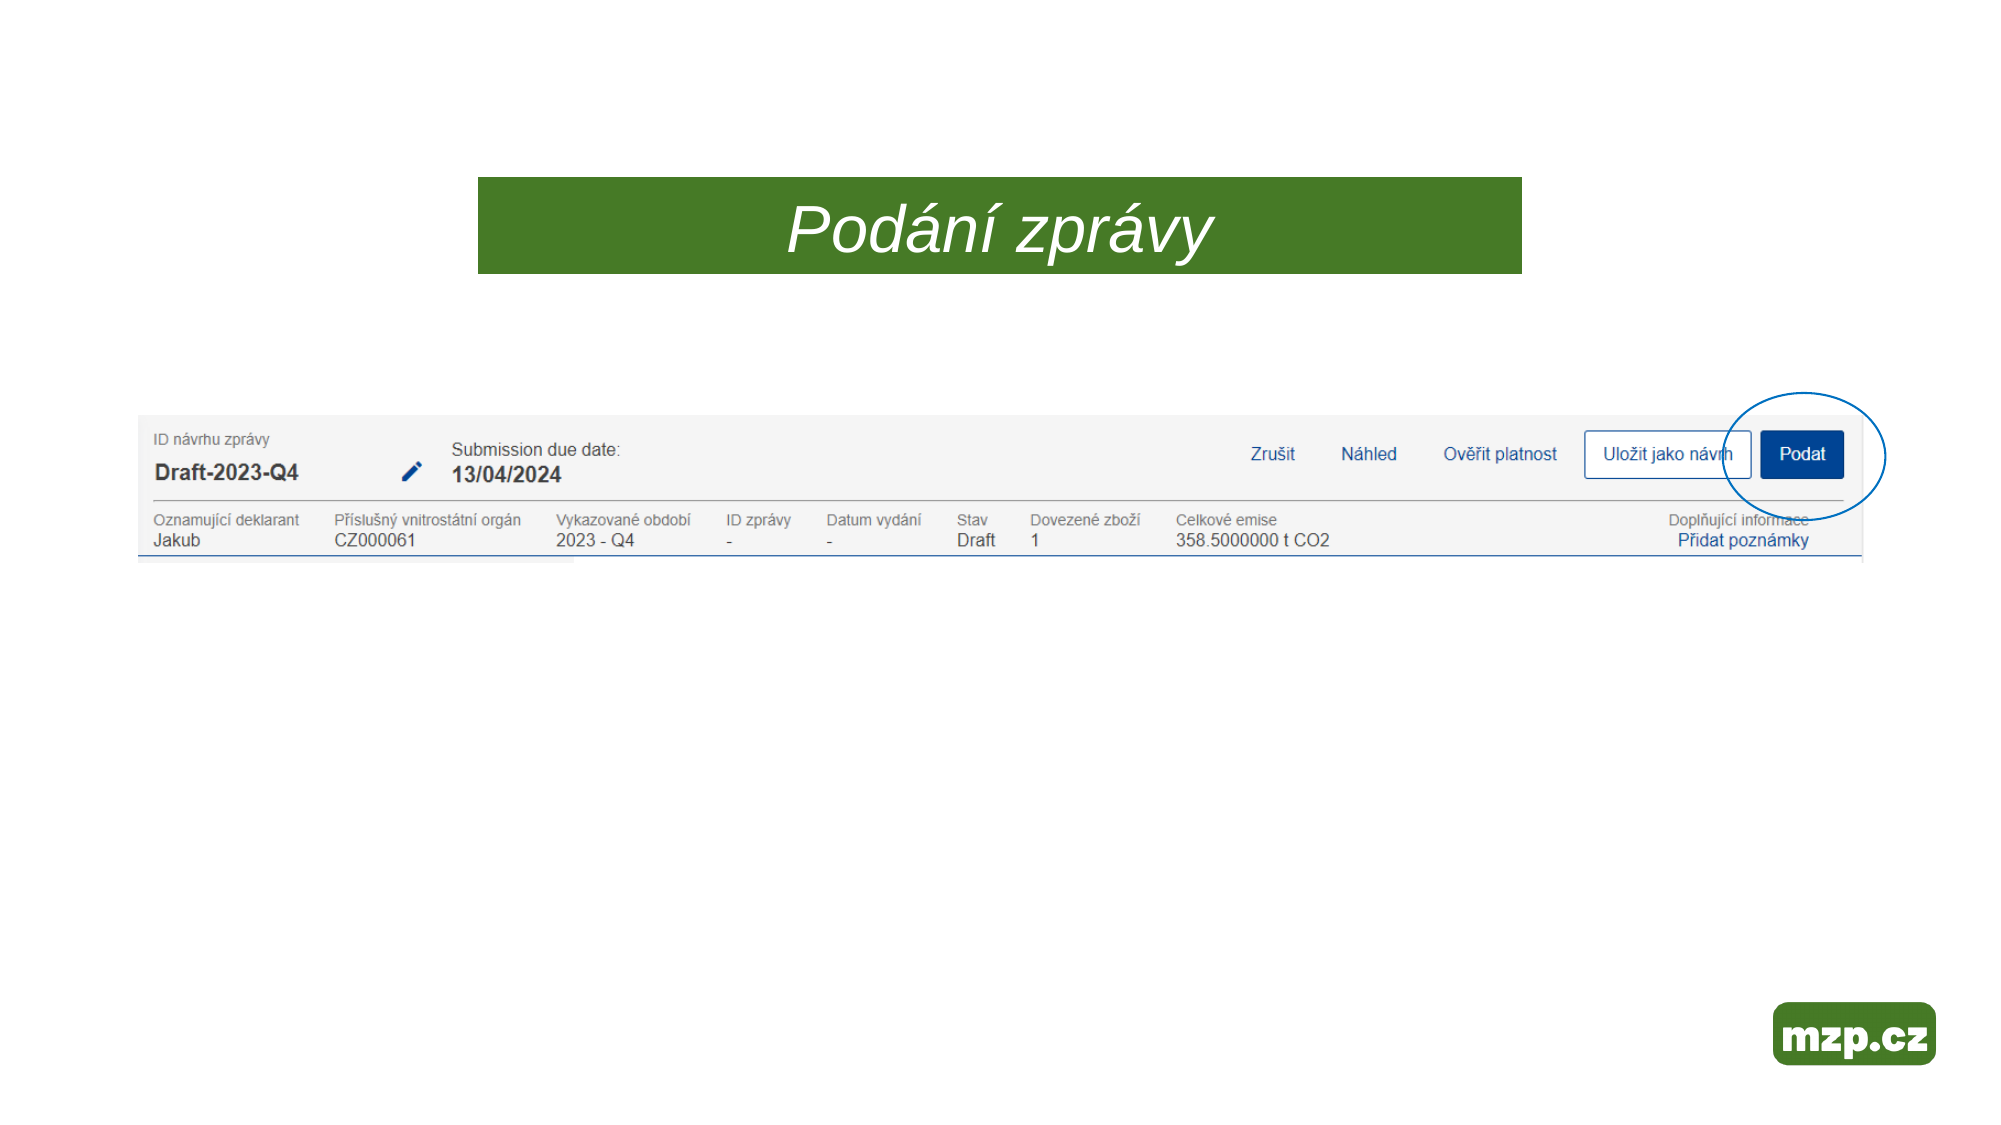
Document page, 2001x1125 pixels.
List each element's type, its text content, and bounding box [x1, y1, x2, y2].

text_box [138, 392, 1886, 563]
title Podání zprávy [477, 176, 1523, 275]
picture [1742, 924, 1967, 1125]
